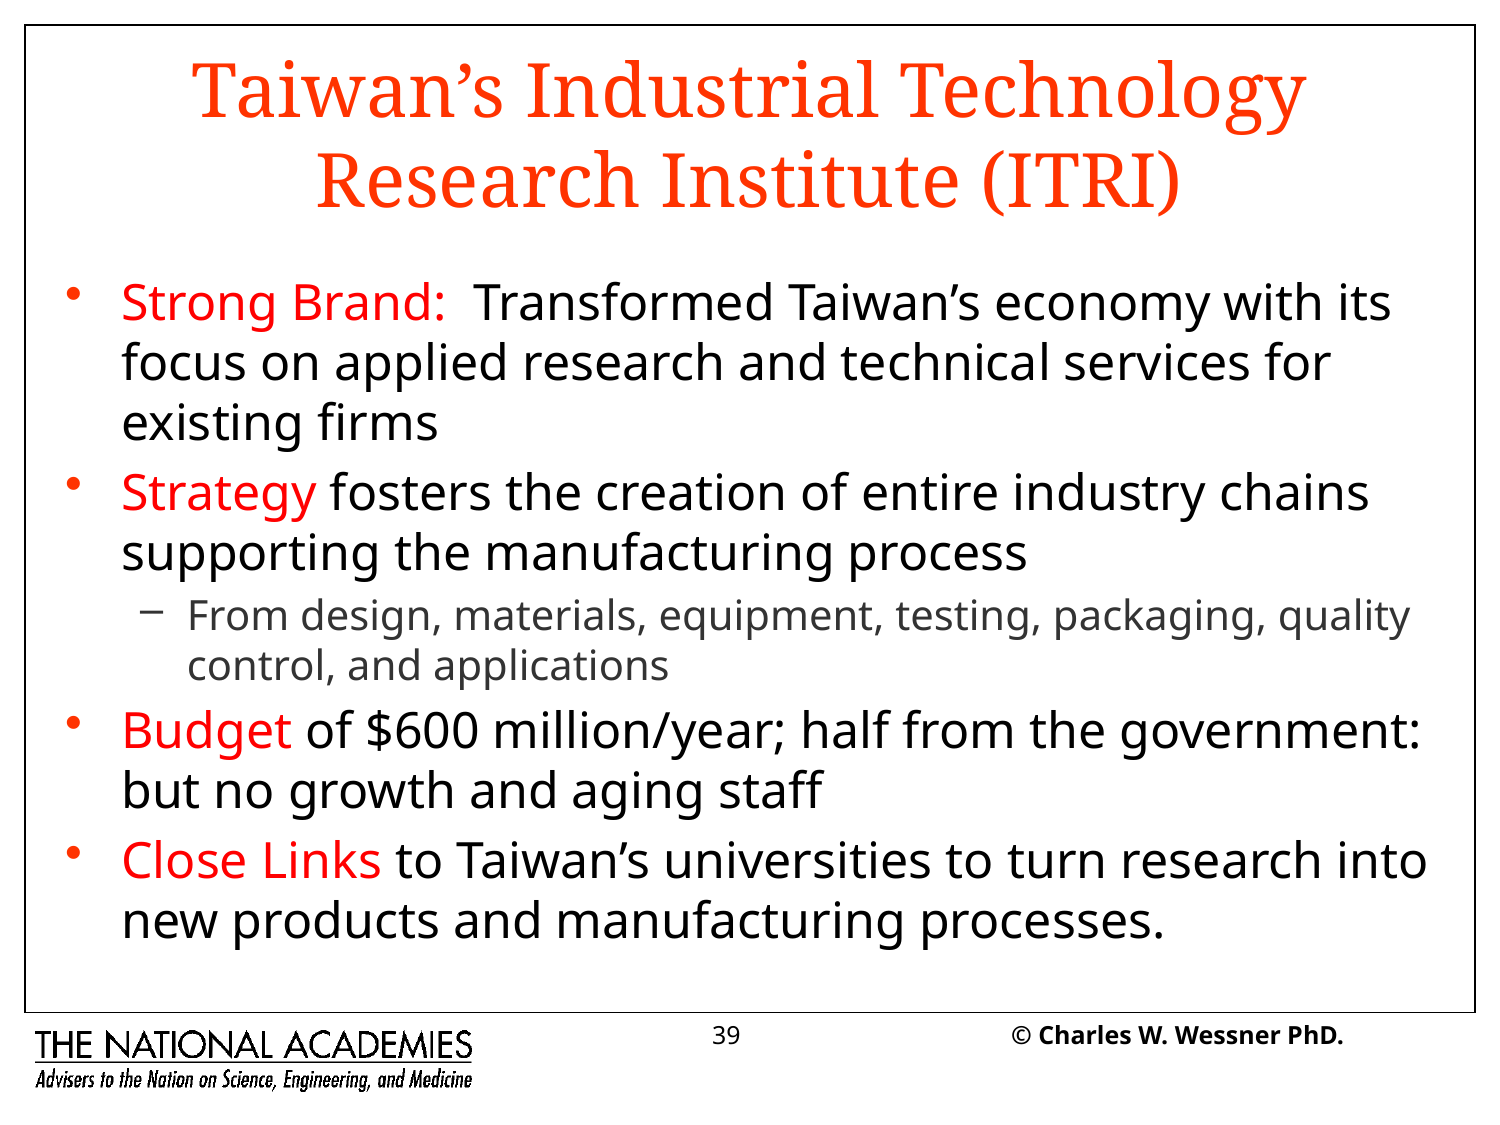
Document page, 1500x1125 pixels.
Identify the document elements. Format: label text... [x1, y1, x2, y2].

picture [29, 1023, 480, 1094]
title Taiwan’s Industrial Technology Research Institute (ITRI) [37, 53, 1463, 213]
list Strong Brand: Transformed Taiwan’s economy with its focus on applied research and technical services for existing firms Strategy fosters the creation of entire industry chains supporting the manufacturing process From design, materials, equipment, testing, packaging, quality control, and applications Budget of $600 million/year; half from the government: but no growth and aging staff Close Links to Taiwan’s universities to turn research into new products and manufacturing processes. [50, 262, 1463, 988]
footer © Charles W. Wessner PhD. [962, 1012, 1401, 1088]
slide_number 39 [637, 1012, 816, 1088]
